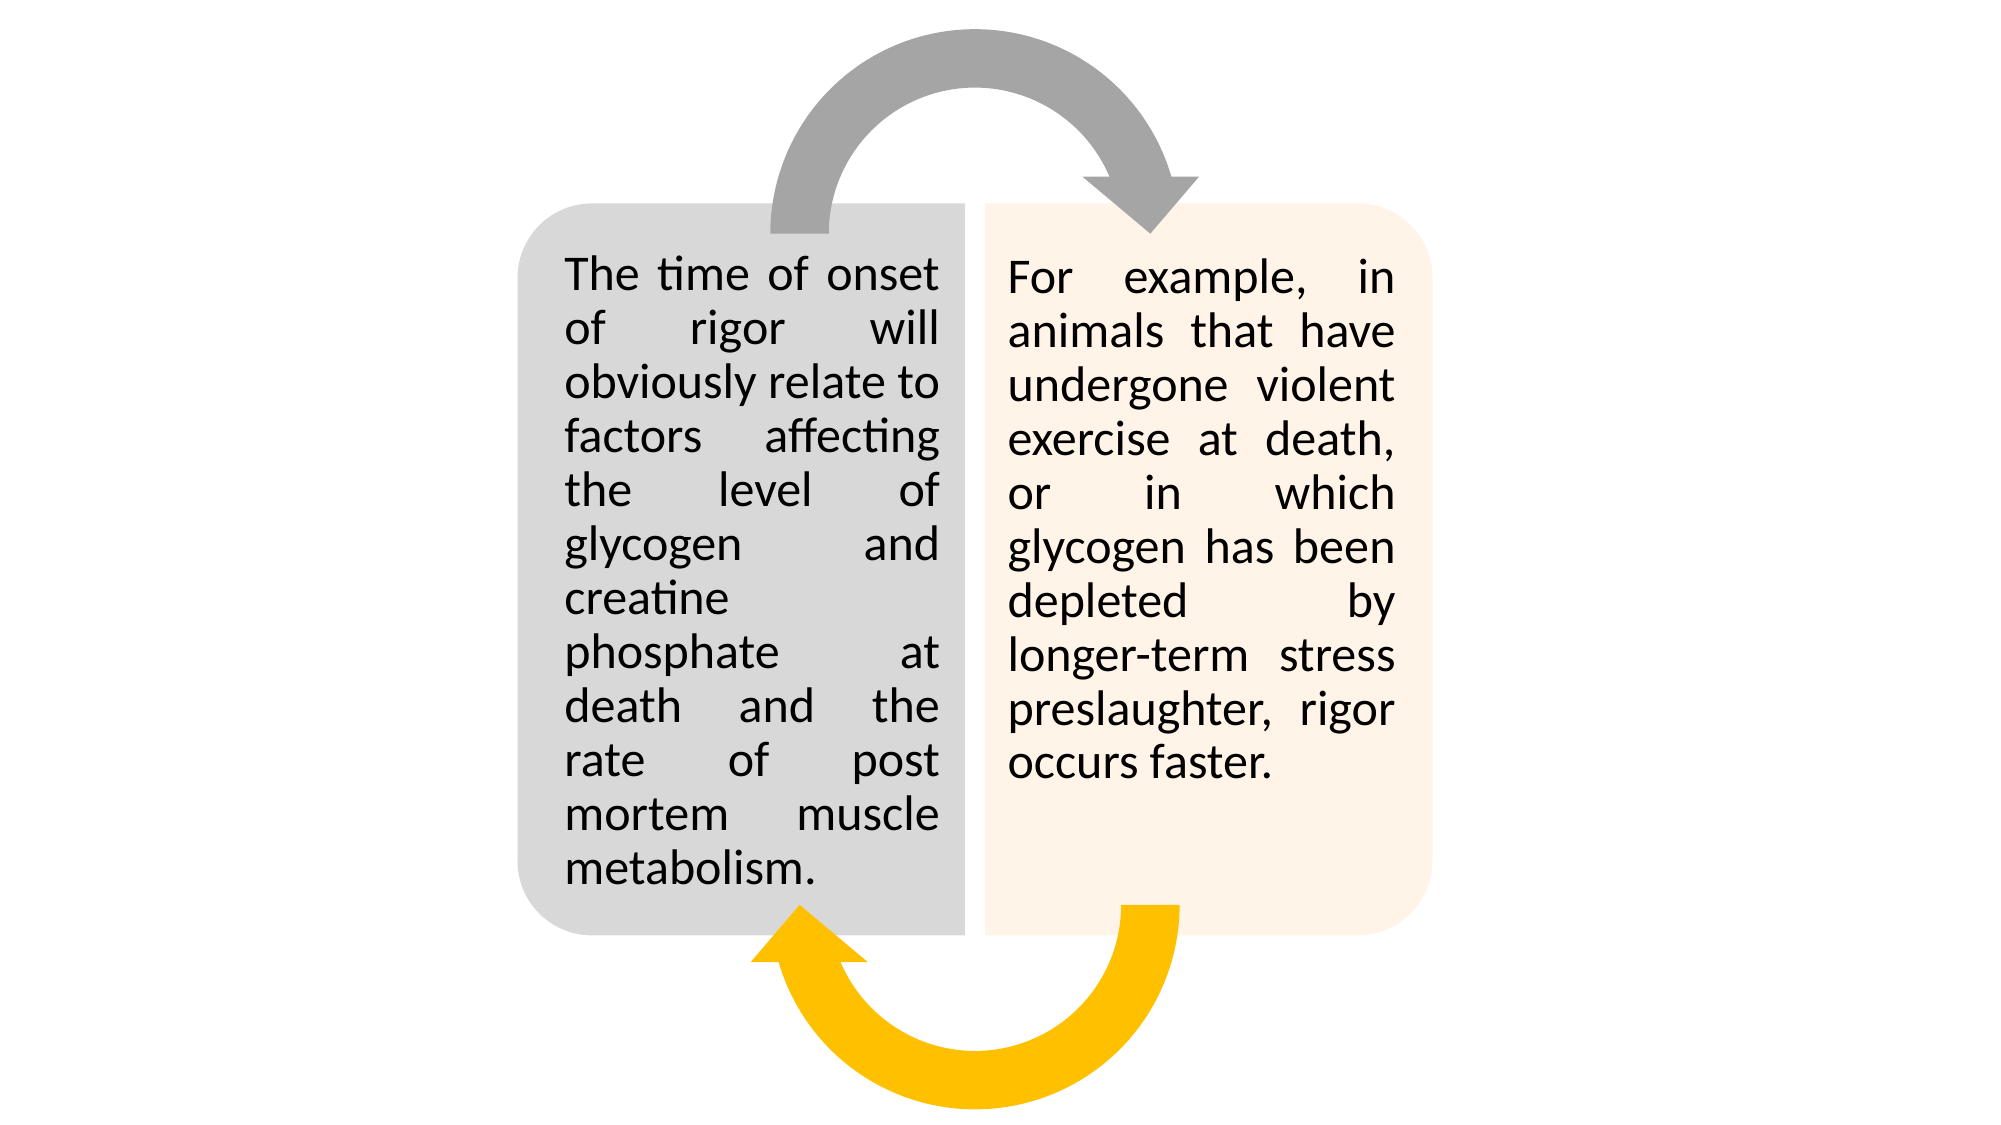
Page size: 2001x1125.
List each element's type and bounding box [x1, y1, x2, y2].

text_box [0, 0, 2000, 1125]
